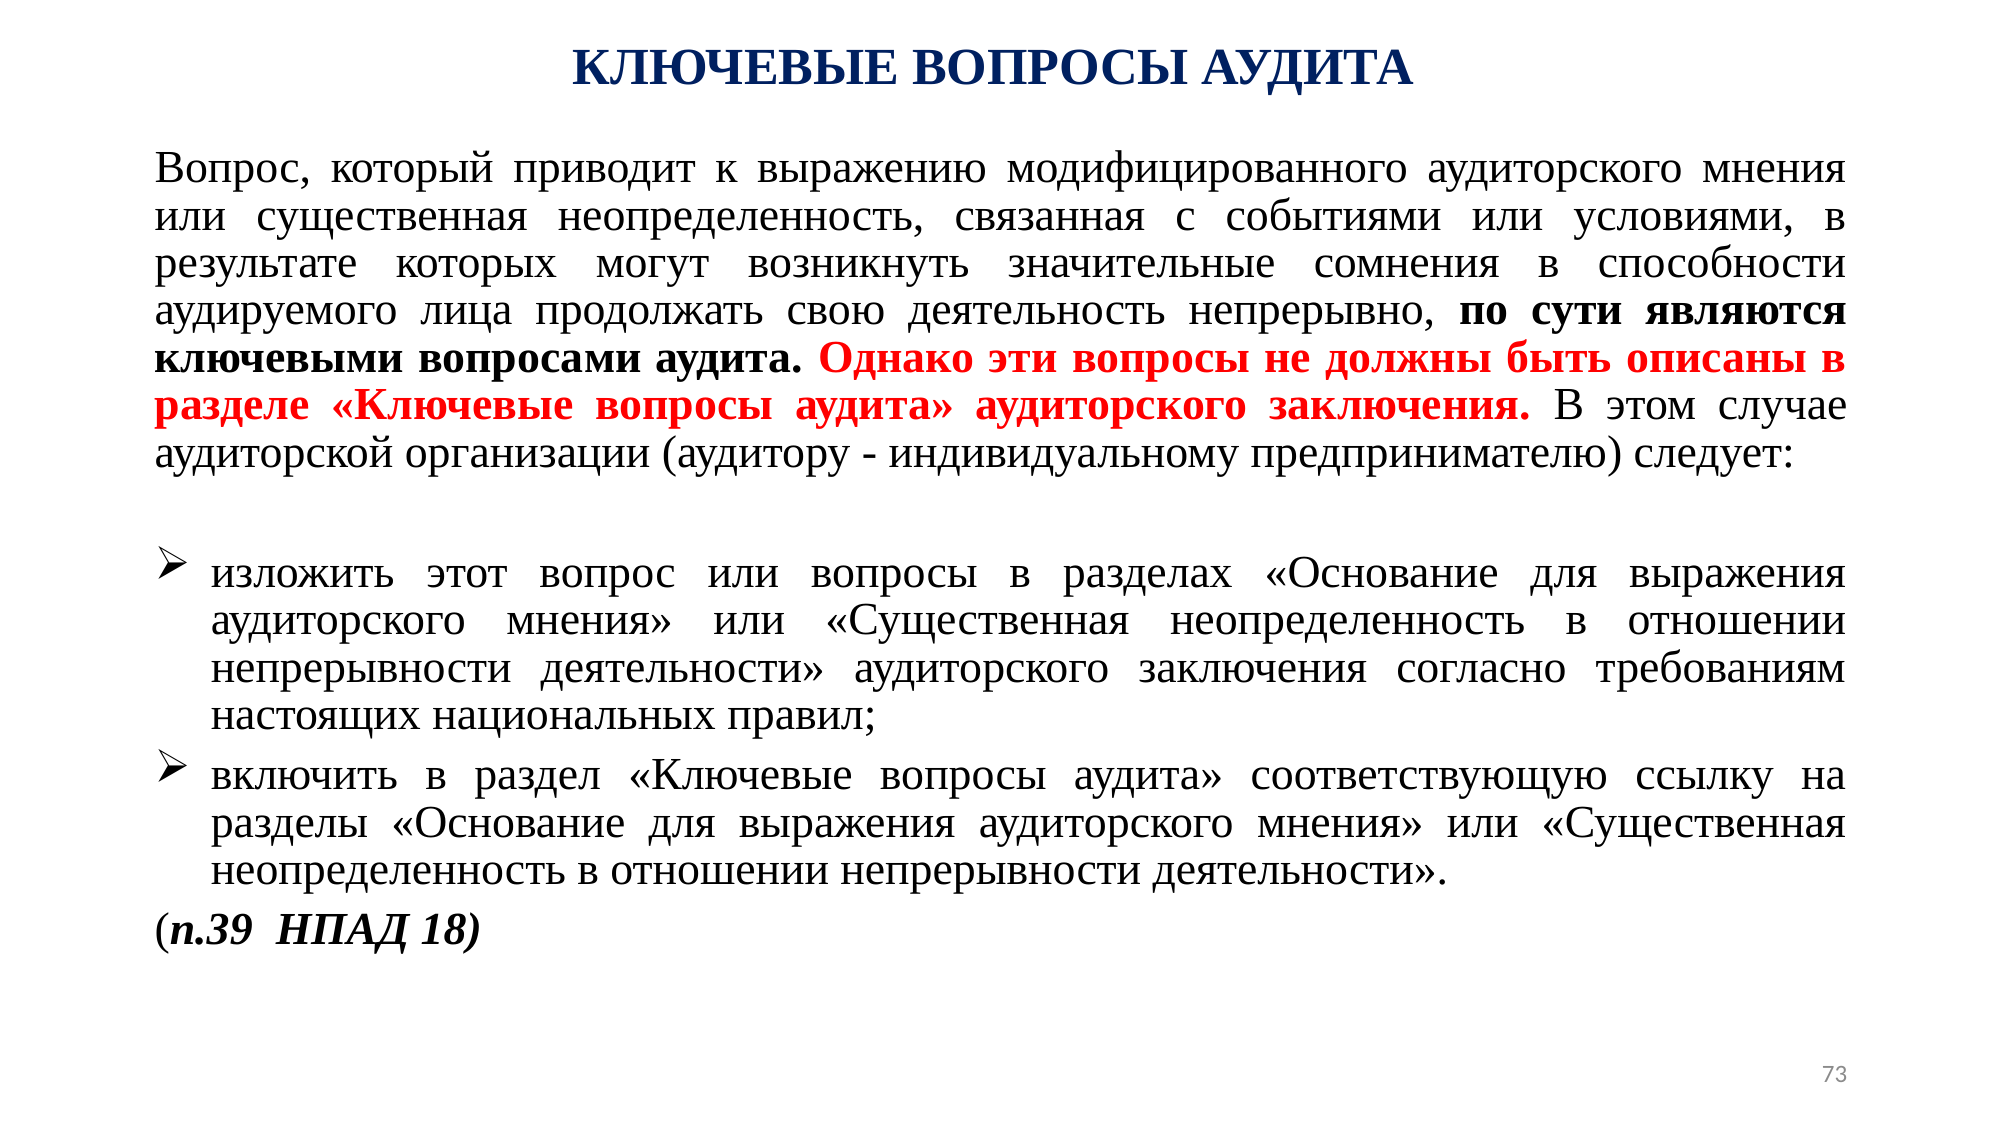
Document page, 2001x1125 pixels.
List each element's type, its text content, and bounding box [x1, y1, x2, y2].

list Вопрос, который приводит к выражению модифицированного аудиторского мнения или существенная неопределенность, связанная с событиями или условиями, в результате которых могут возникнуть значительные сомнения в способности аудируемого лица продолжать свою деятельность непрерывно, по сути являются ключевыми вопросами аудита. Однако эти вопросы не должны быть описаны в разделе «Ключевые вопросы аудита» аудиторского заключения. В этом случае аудиторской организации (аудитору - индивидуальному предпринимателю) следует: изложить этот вопрос или вопросы в разделах «Основание для выражения аудиторского мнения» или «Существенная неопределенность в отношении непрерывности деятельности» аудиторского заключения согласно требованиям настоящих национальных правил; включить в раздел «Ключевые вопросы аудита» соответствующую ссылку на разделы «Основание для выражения аудиторского мнения» или «Существенная неопределенность в отношении непрерывности деятельности». (п.39 НПАД 18) [137, 136, 1863, 1049]
title КЛЮЧЕВЫЕ ВОПРОСЫ АУДИТА [137, 22, 1863, 115]
slide_number 73 [1412, 1042, 1863, 1103]
